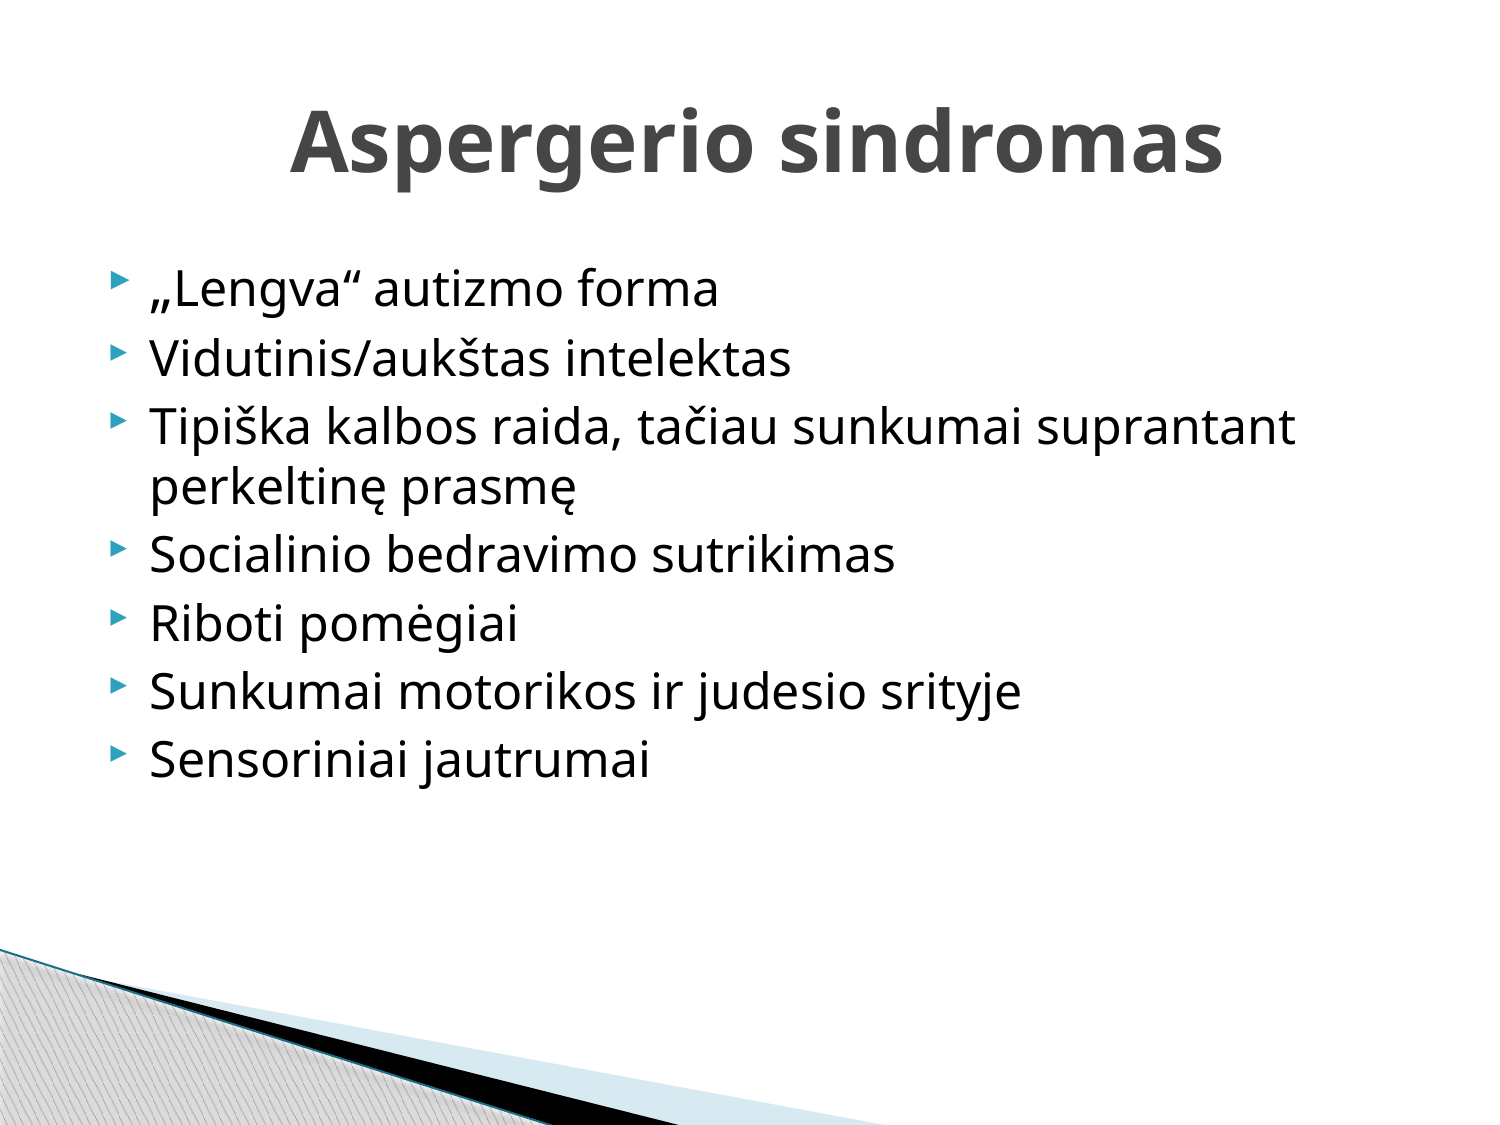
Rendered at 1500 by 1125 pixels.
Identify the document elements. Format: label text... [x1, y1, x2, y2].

title Aspergerio sindromas [75, 45, 1425, 233]
list „Lengva“ autizmo forma Vidutinis/aukštas intelektas Tipiška kalbos raida, tačiau sunkumai suprantant perkeltinę prasmę Socialinio bedravimo sutrikimas Riboti pomėgiai Sunkumai motorikos ir judesio srityje Sensoriniai jautrumai [75, 243, 1425, 986]
